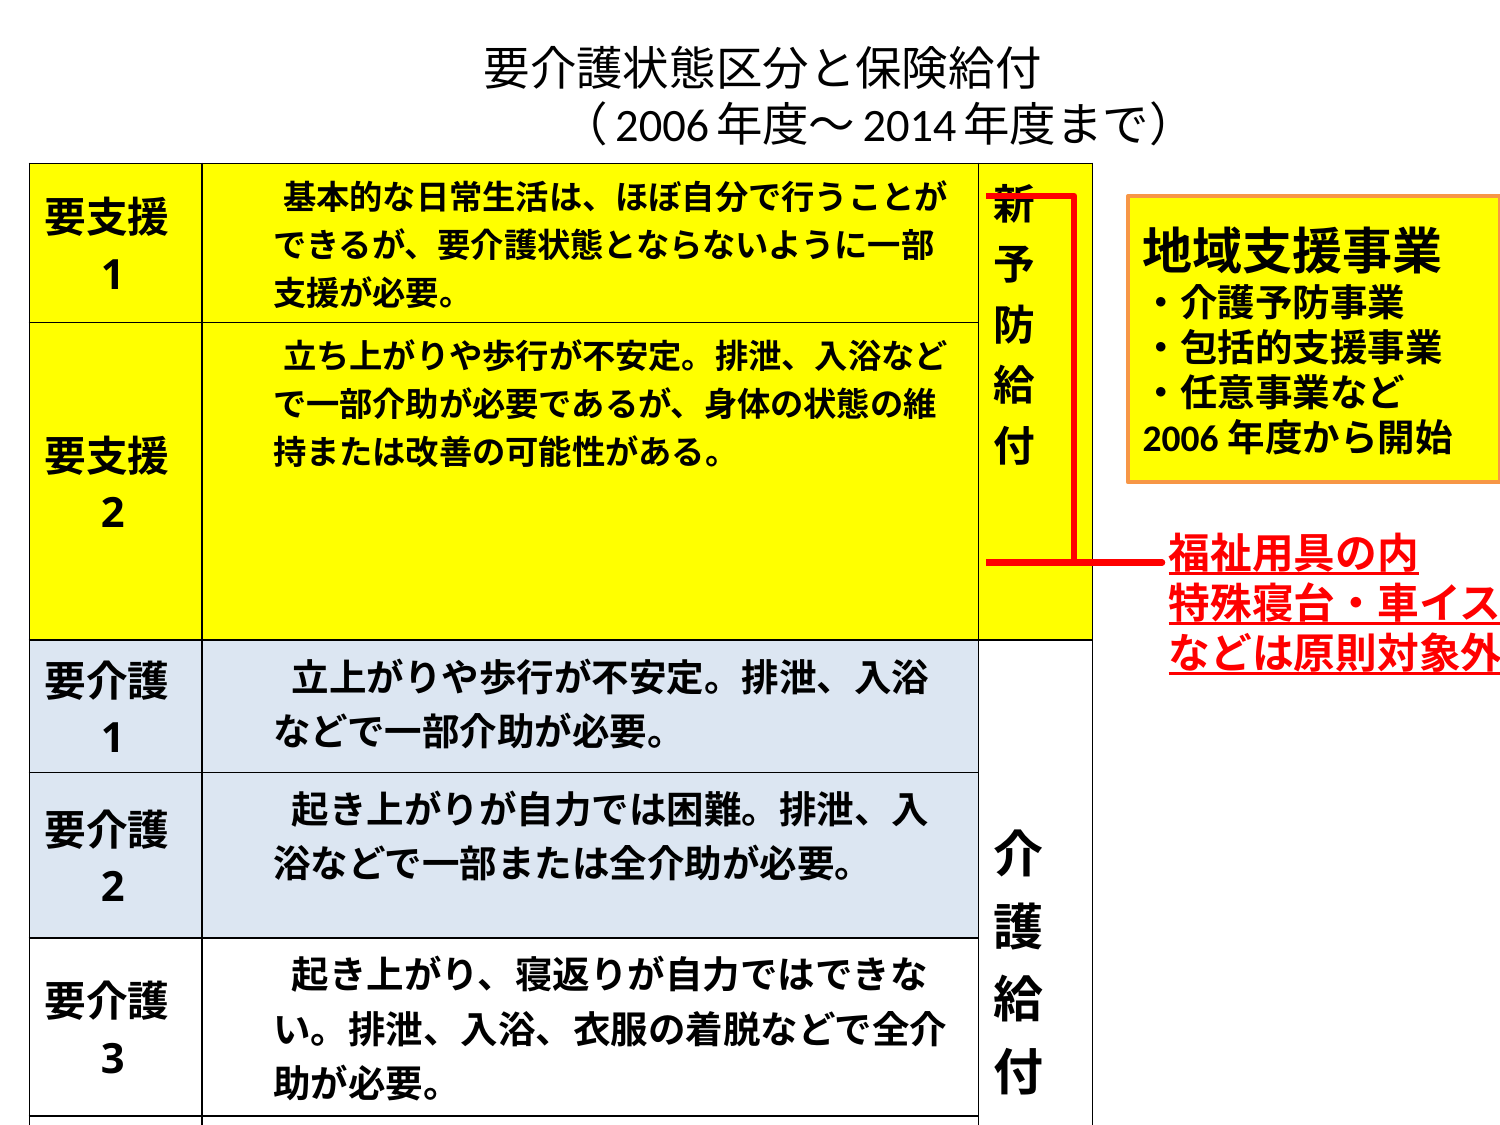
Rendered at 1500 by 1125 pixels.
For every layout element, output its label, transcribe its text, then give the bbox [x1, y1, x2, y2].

table_header 要支援1 [30, 164, 201, 322]
table_header 新 予 防 給 付 [979, 164, 1092, 639]
table_cell 起き上がりが自力では困難。排泄、入浴などで一部または全介助が必要。 [203, 773, 978, 937]
table_cell 排泄、入浴、衣服の着脱など多くの行為で全面的介助が必要。 [203, 1117, 978, 1125]
table_cell 立ち上がりや歩行が不安定。排泄、入浴などで一部介助が必要であるが、身体の状態の維持または改善の可能性がある。 [203, 323, 978, 639]
text_box [986, 195, 1153, 563]
text_box 福祉用具の内 特殊寝台・車イスなどは原則対象外 [1153, 519, 1500, 685]
table_cell 起き上がり、寝返りが自力ではできない。排泄、入浴、衣服の着脱などで全介助が必要。 [203, 939, 978, 1115]
table_cell 要支援2 [30, 323, 201, 639]
table_cell 立上がりや歩行が不安定。排泄、入浴などで一部介助が必要。 [203, 641, 978, 772]
table_cell 要介護4 [30, 1117, 201, 1125]
table_header 基本的な日常生活は、ほぼ自分で行うことができるが、要介護状態とならないように一部支援が必要。 [203, 164, 978, 322]
table_cell 要介護2 [30, 773, 201, 937]
table_cell 要介護3 [30, 939, 201, 1115]
text_box 地域支援事業 ・介護予防事業 ・包括的支援事業 ・任意事業など 2006年度から開始 [1126, 194, 1500, 484]
table_cell 介 護 給 付 [979, 641, 1092, 1125]
title 要介護状態区分と保険給付 （2006年度～2014年度まで） [88, 30, 1437, 159]
table_cell 要介護1 [30, 641, 201, 772]
